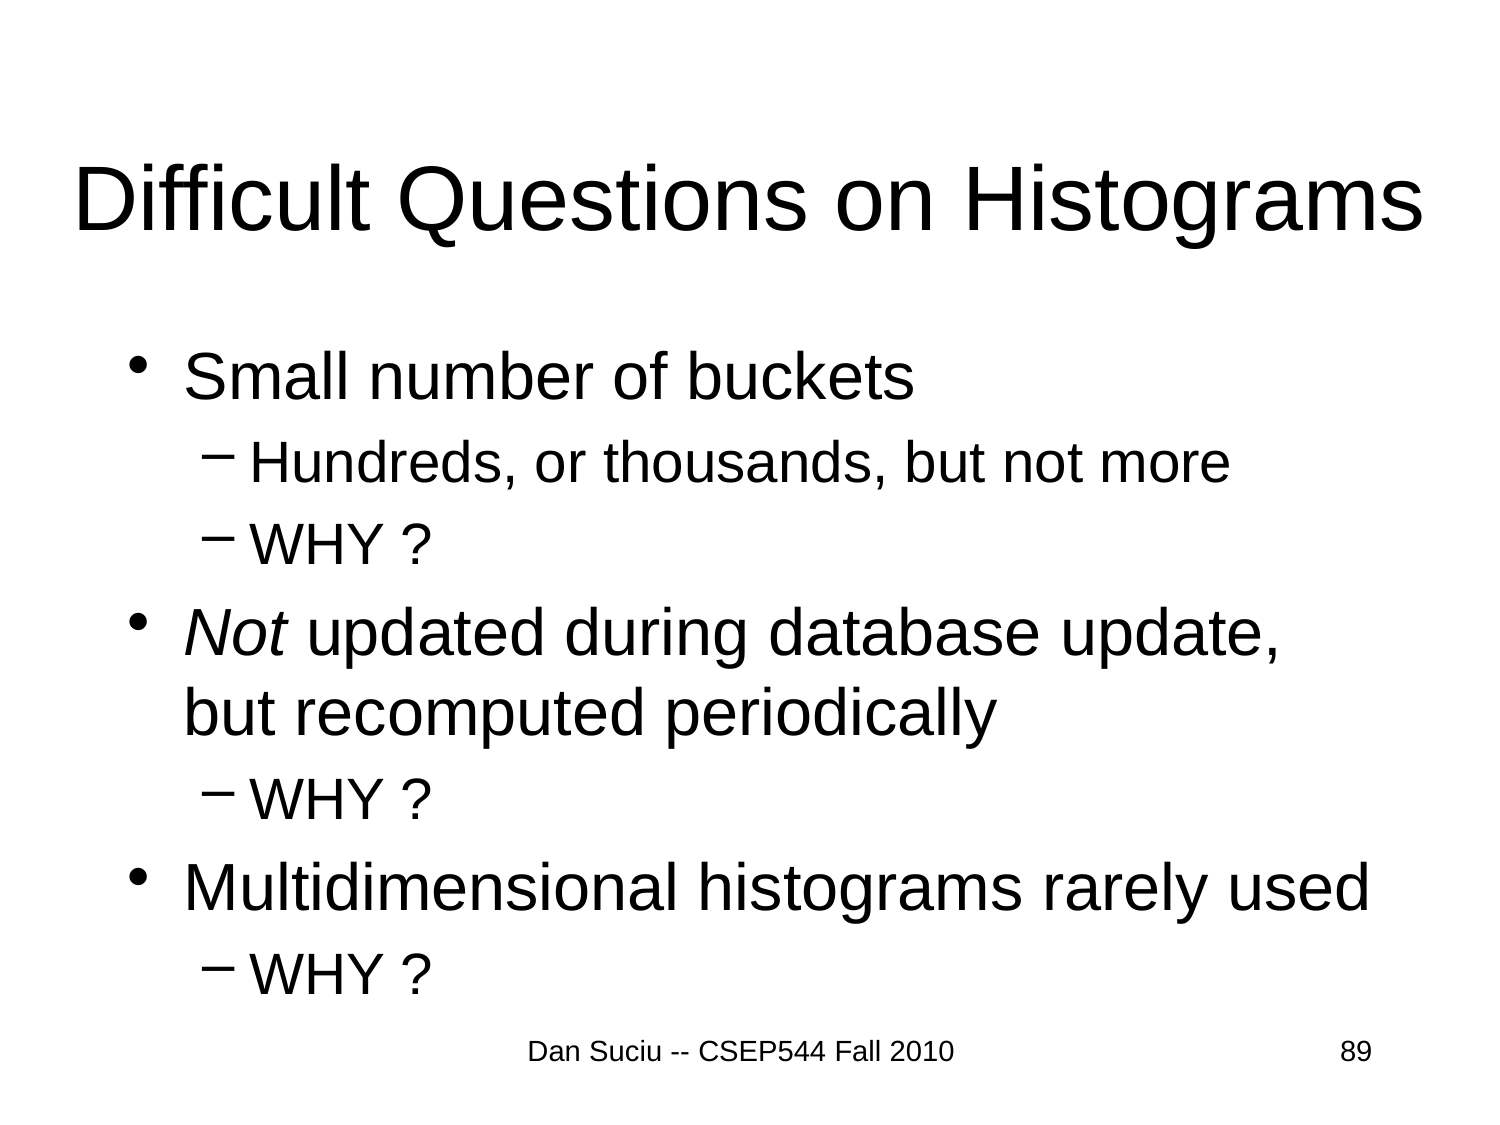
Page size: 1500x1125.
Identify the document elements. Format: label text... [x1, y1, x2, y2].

footer Dan Suciu -- CSEP544 Fall 2010 [512, 1024, 988, 1101]
title Difficult Questions on Histograms [37, 99, 1463, 288]
slide_number 89 [1074, 1024, 1388, 1101]
list Small number of buckets Hundreds, or thousands, but not more WHY ? Not updated during database update, but recomputed periodically WHY ? Multidimensional histograms rarely used WHY ? [112, 324, 1388, 1001]
